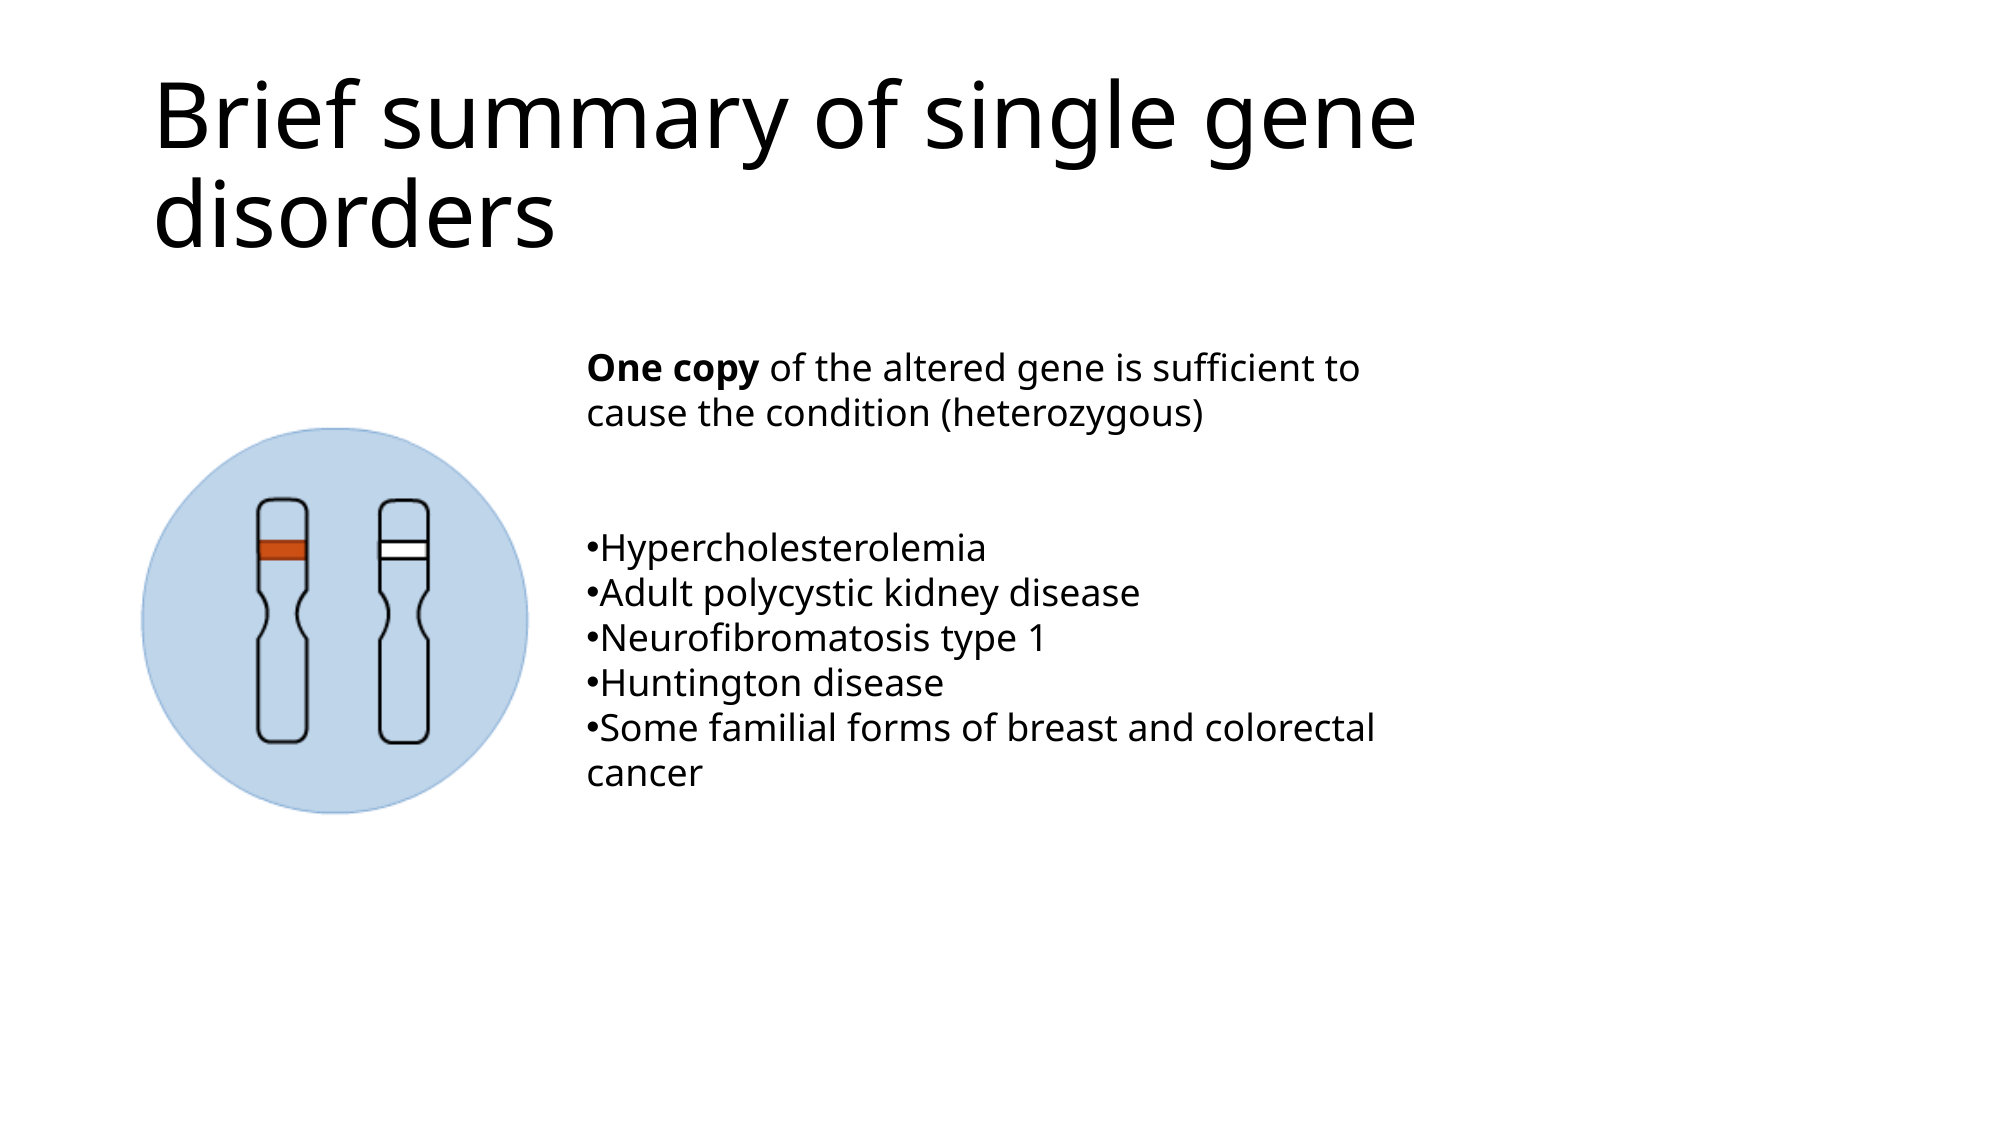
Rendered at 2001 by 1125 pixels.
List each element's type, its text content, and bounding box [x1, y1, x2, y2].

text_box Hypercholesterolemia Adult polycystic kidney disease Neurofibromatosis type 1 Huntington disease Some familial forms of breast and colorectal cancer [671, 516, 1500, 802]
text_box One copy of the altered gene is sufficient to cause the condition (heterozygous) [671, 336, 1420, 442]
title Brief summary of single gene disorders [137, 59, 1863, 278]
picture [0, 277, 671, 965]
